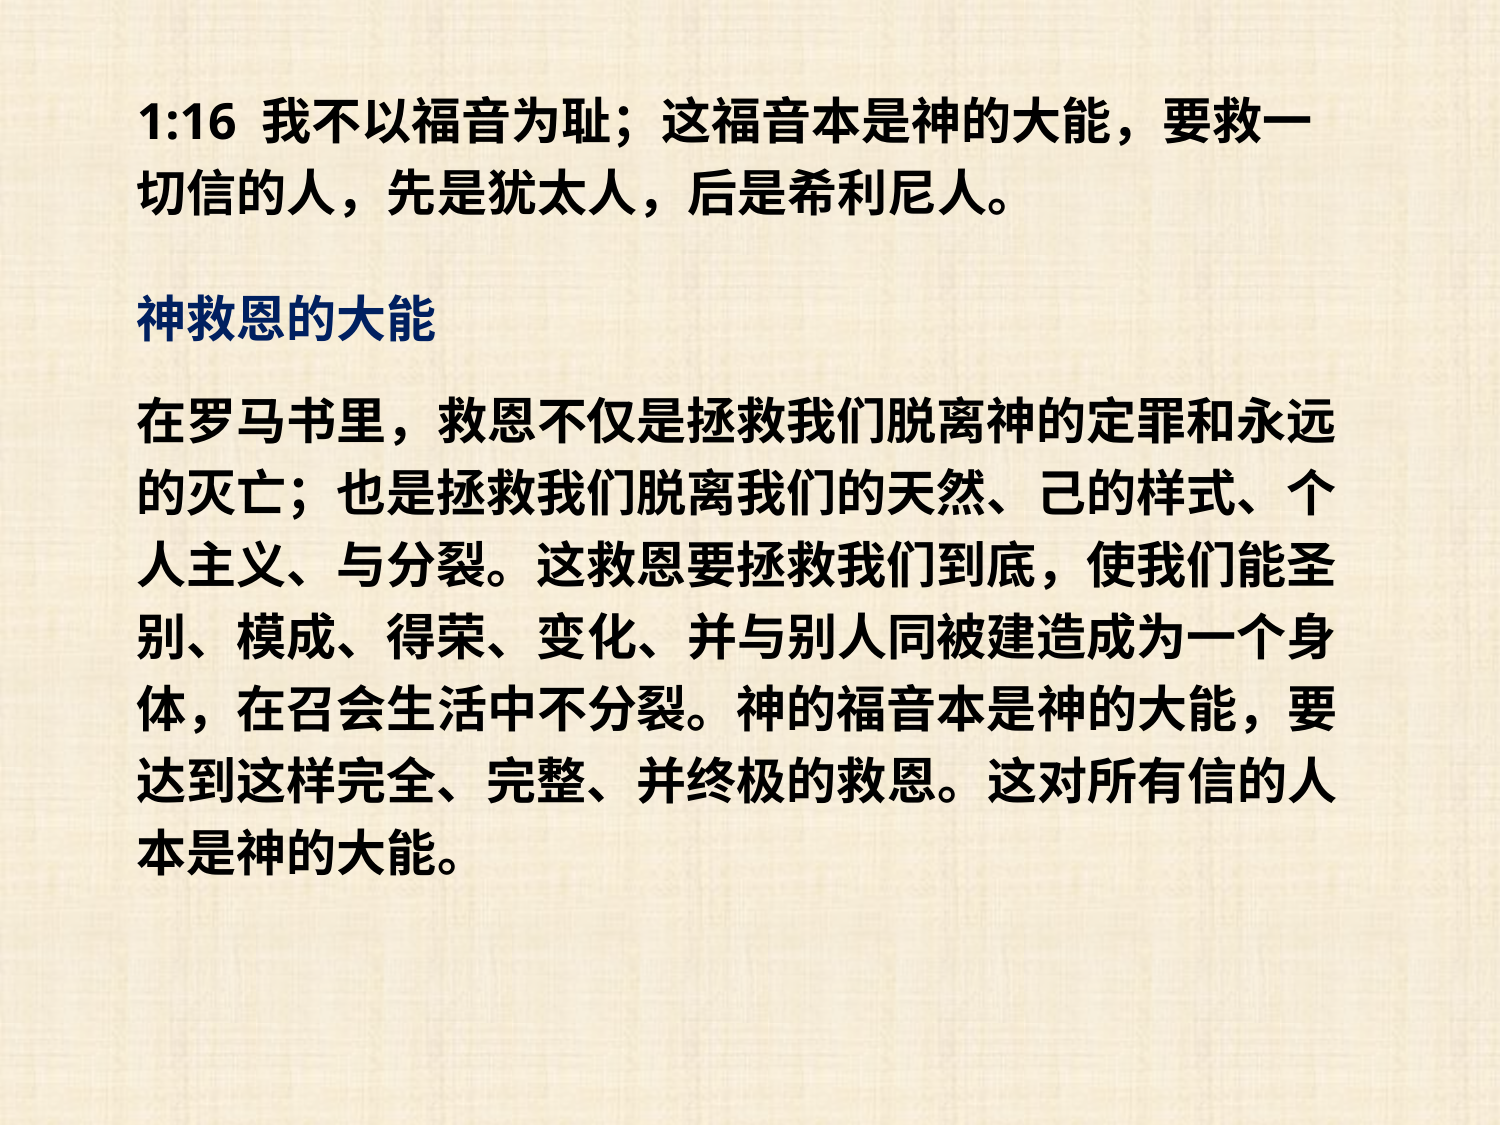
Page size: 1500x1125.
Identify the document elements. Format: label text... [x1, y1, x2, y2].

text_box 1:16 我不以福音为耻；这福音本是神的大能，要救一切信的人，先是犹太人，后是希利尼人。 [122, 69, 1361, 229]
text_box 在罗马书里，救恩不仅是拯救我们脱离神的定罪和永远的灭亡；也是拯救我们脱离我们的天然、己的样式、个人主义、与分裂。这救恩要拯救我们到底，使我们能圣别、模成、得荣、变化、并与别人同被建造成为一个身体，在召会生活中不分裂。神的福音本是神的大能，要达到这样完全、完整、并终极的救恩。这对所有信的人本是神的大能。 [122, 370, 1361, 889]
text_box 神救恩的大能 [122, 267, 573, 355]
